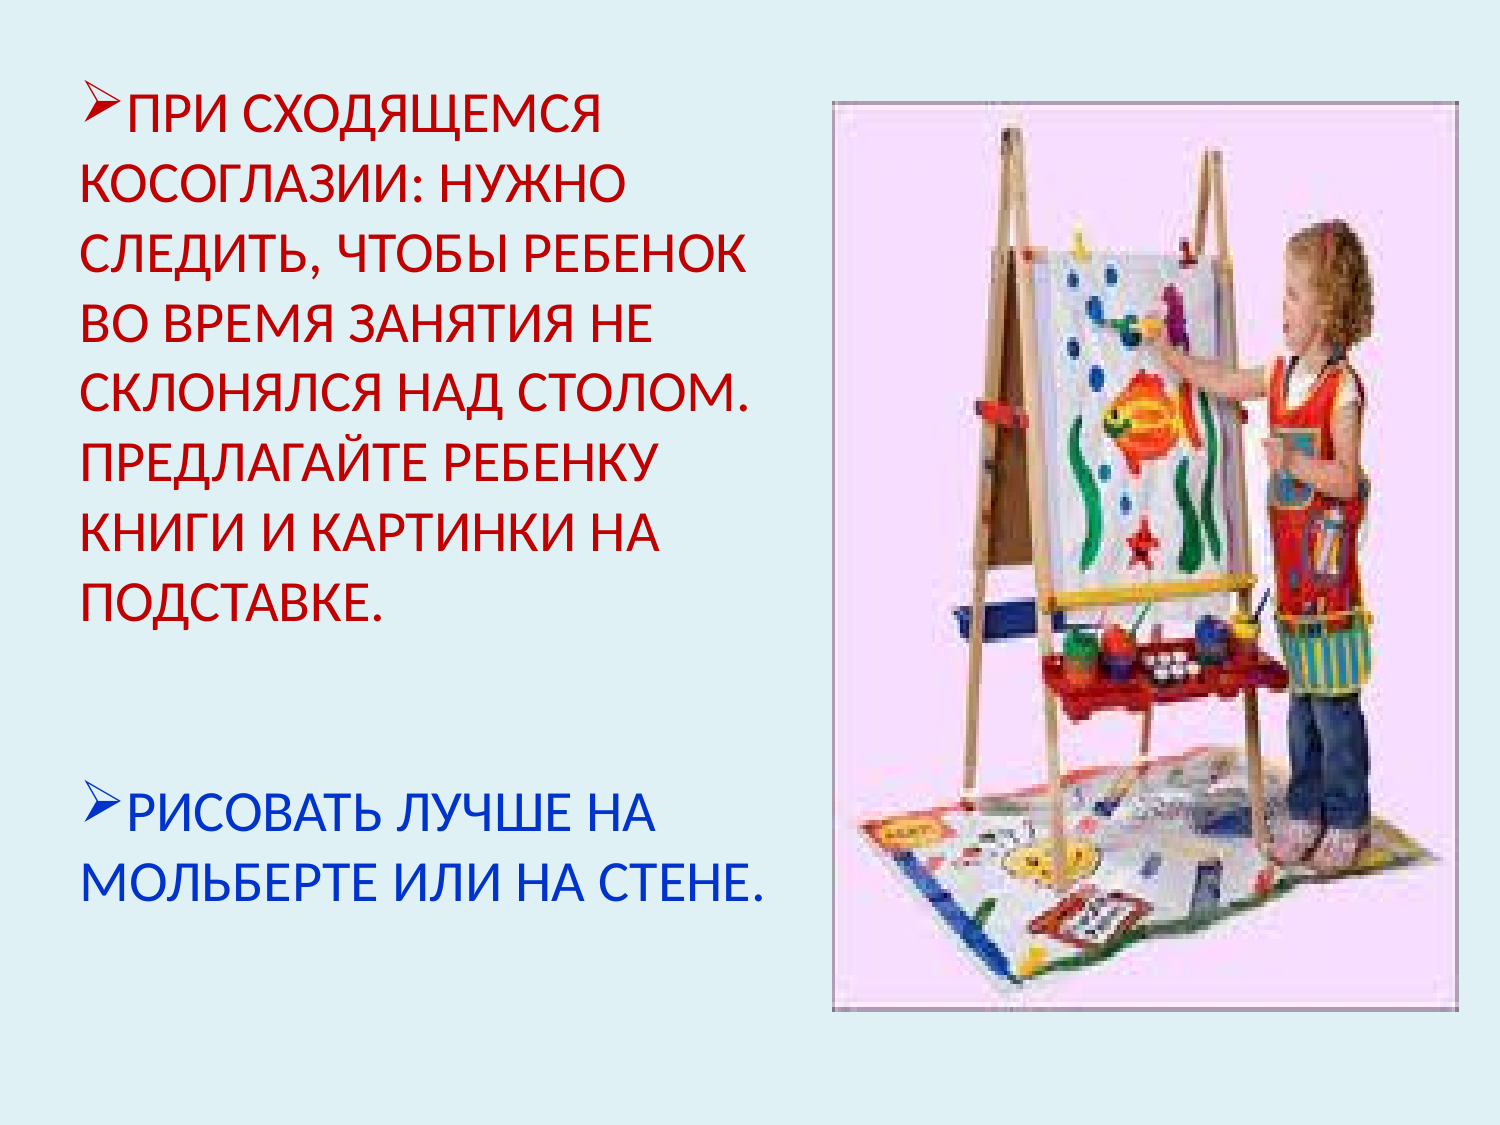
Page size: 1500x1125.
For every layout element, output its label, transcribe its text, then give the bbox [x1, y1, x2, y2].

text_box ПРИ СХОДЯЩЕМСЯ КОСОГЛАЗИИ: НУЖНО СЛЕДИТЬ, ЧТОБЫ РЕБЕНОК ВО ВРЕМЯ ЗАНЯТИЯ НЕ СКЛОНЯЛСЯ НАД СТОЛОМ. ПРЕДЛАГАЙТЕ РЕБЕНКУ КНИГИ И КАРТИНКИ НА ПОДСТАВКЕ. РИСОВАТЬ ЛУЧШЕ НА МОЛЬБЕРТЕ ИЛИ НА СТЕНЕ. [64, 66, 809, 921]
picture [832, 101, 1459, 1012]
